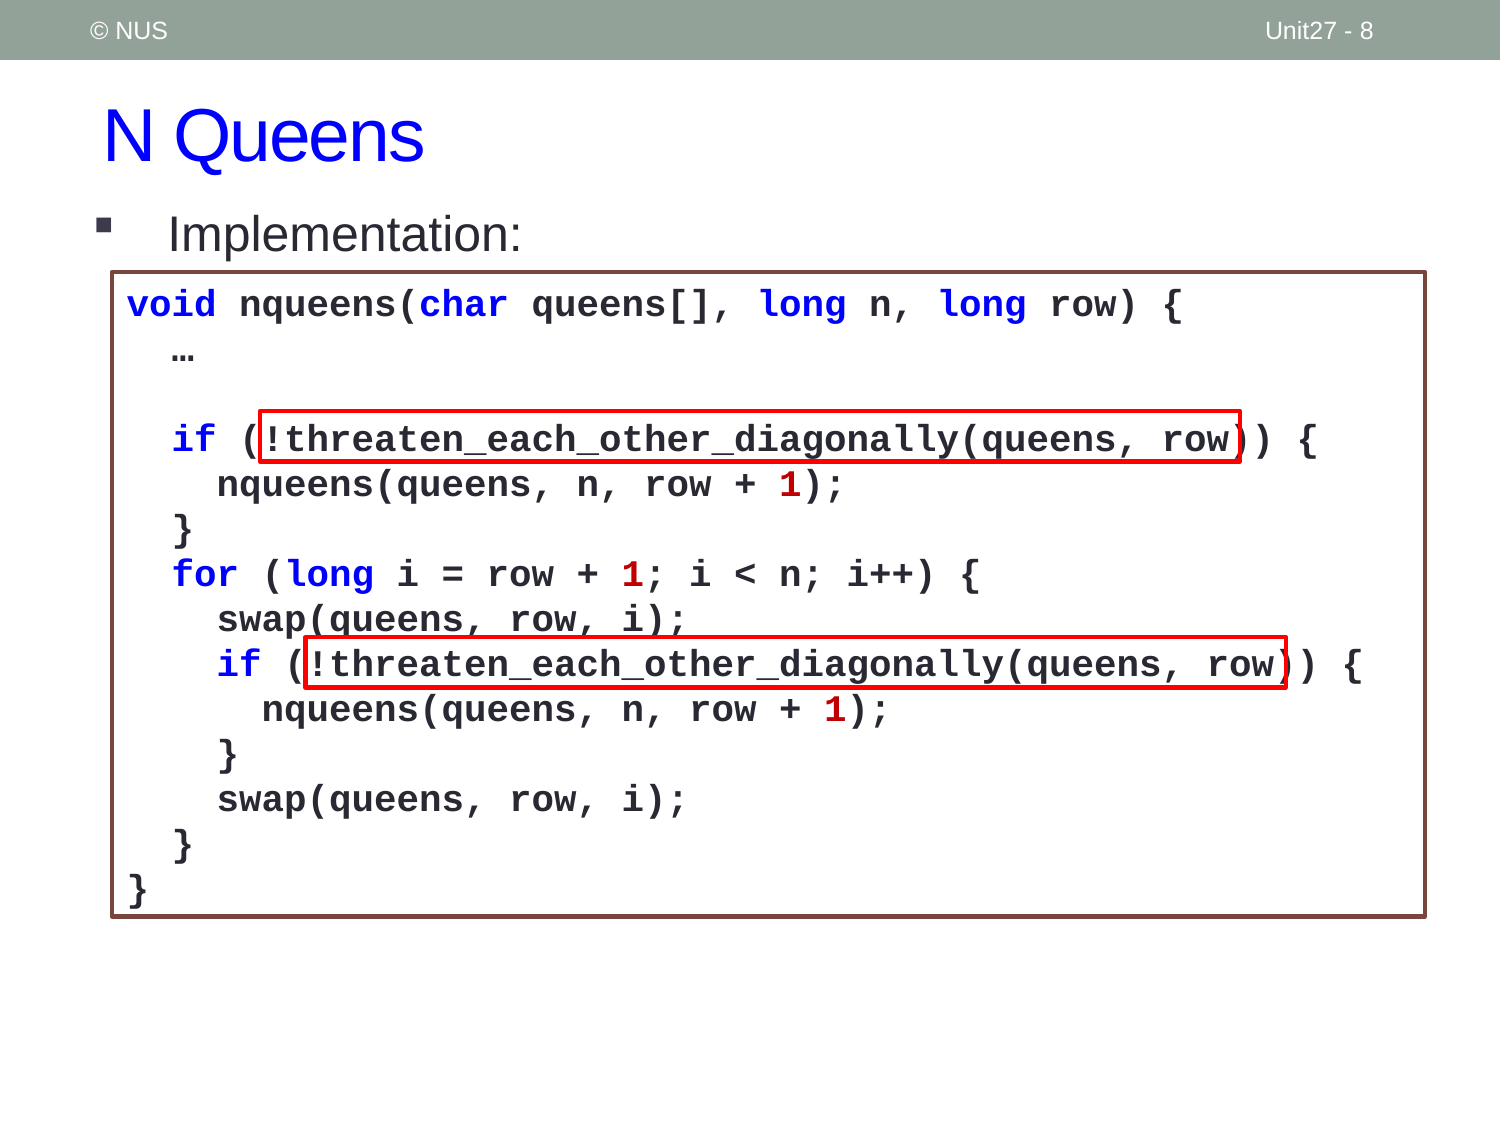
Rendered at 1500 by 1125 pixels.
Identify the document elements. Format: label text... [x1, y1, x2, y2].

title N Queens [87, 62, 1463, 200]
text_box [258, 409, 1242, 464]
text_box Implementation: [77, 193, 1382, 1076]
slide_number © NUS [75, 3, 550, 57]
slide_number Unit27 - 8 [1250, 3, 1425, 57]
text_box void nqueens(char queens[], long n, long row) { … if (!threaten_each_other_diagonally(queens, row)) { nqueens(queens, n, row + 1); } for (long i = row + 1; i < n; i++) { swap(queens, row, i); if (!threaten_each_other_diagonally(queens, row)) { nqueens(queens, n, row + 1); } swap(queens, row, i); } } [110, 270, 1427, 919]
text_box [303, 635, 1288, 690]
